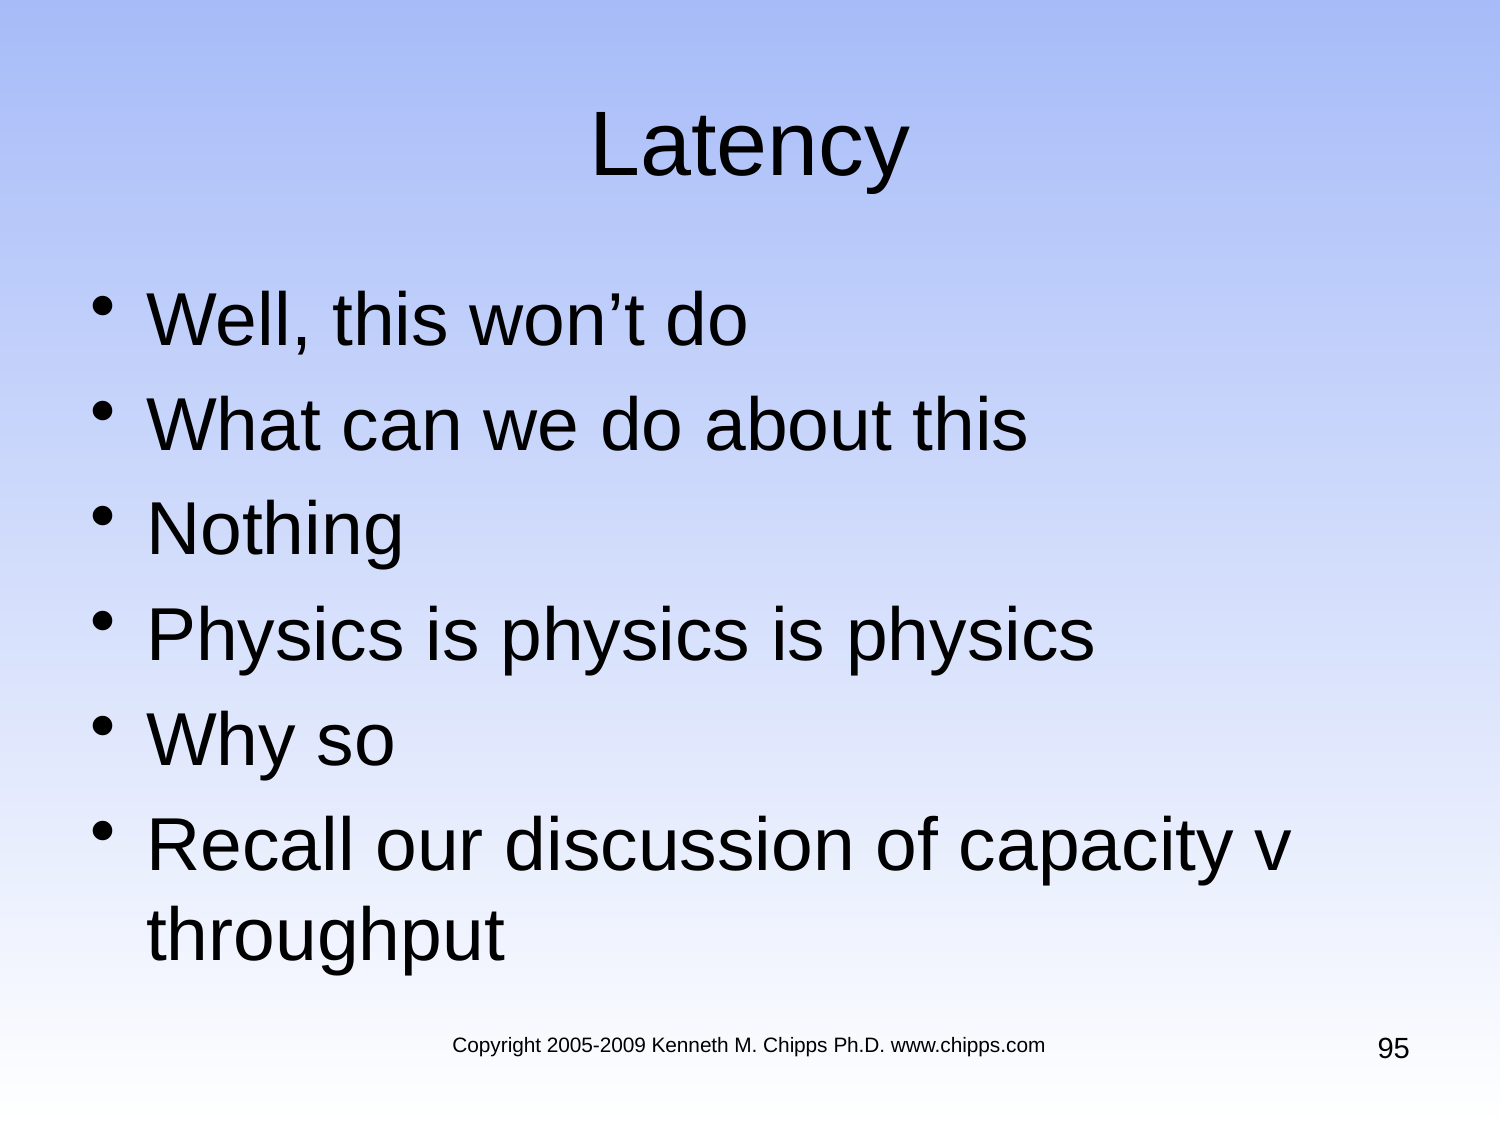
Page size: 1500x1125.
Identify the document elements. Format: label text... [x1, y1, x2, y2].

slide_number 95 [1074, 1021, 1426, 1101]
title Latency [75, 45, 1425, 233]
footer Copyright 2005-2009 Kenneth M. Chipps Ph.D. www.chipps.com [432, 1024, 1066, 1103]
list Well, this won’t do What can we do about this Nothing Physics is physics is physics Why so Recall our discussion of capacity v throughput [75, 262, 1425, 1005]
